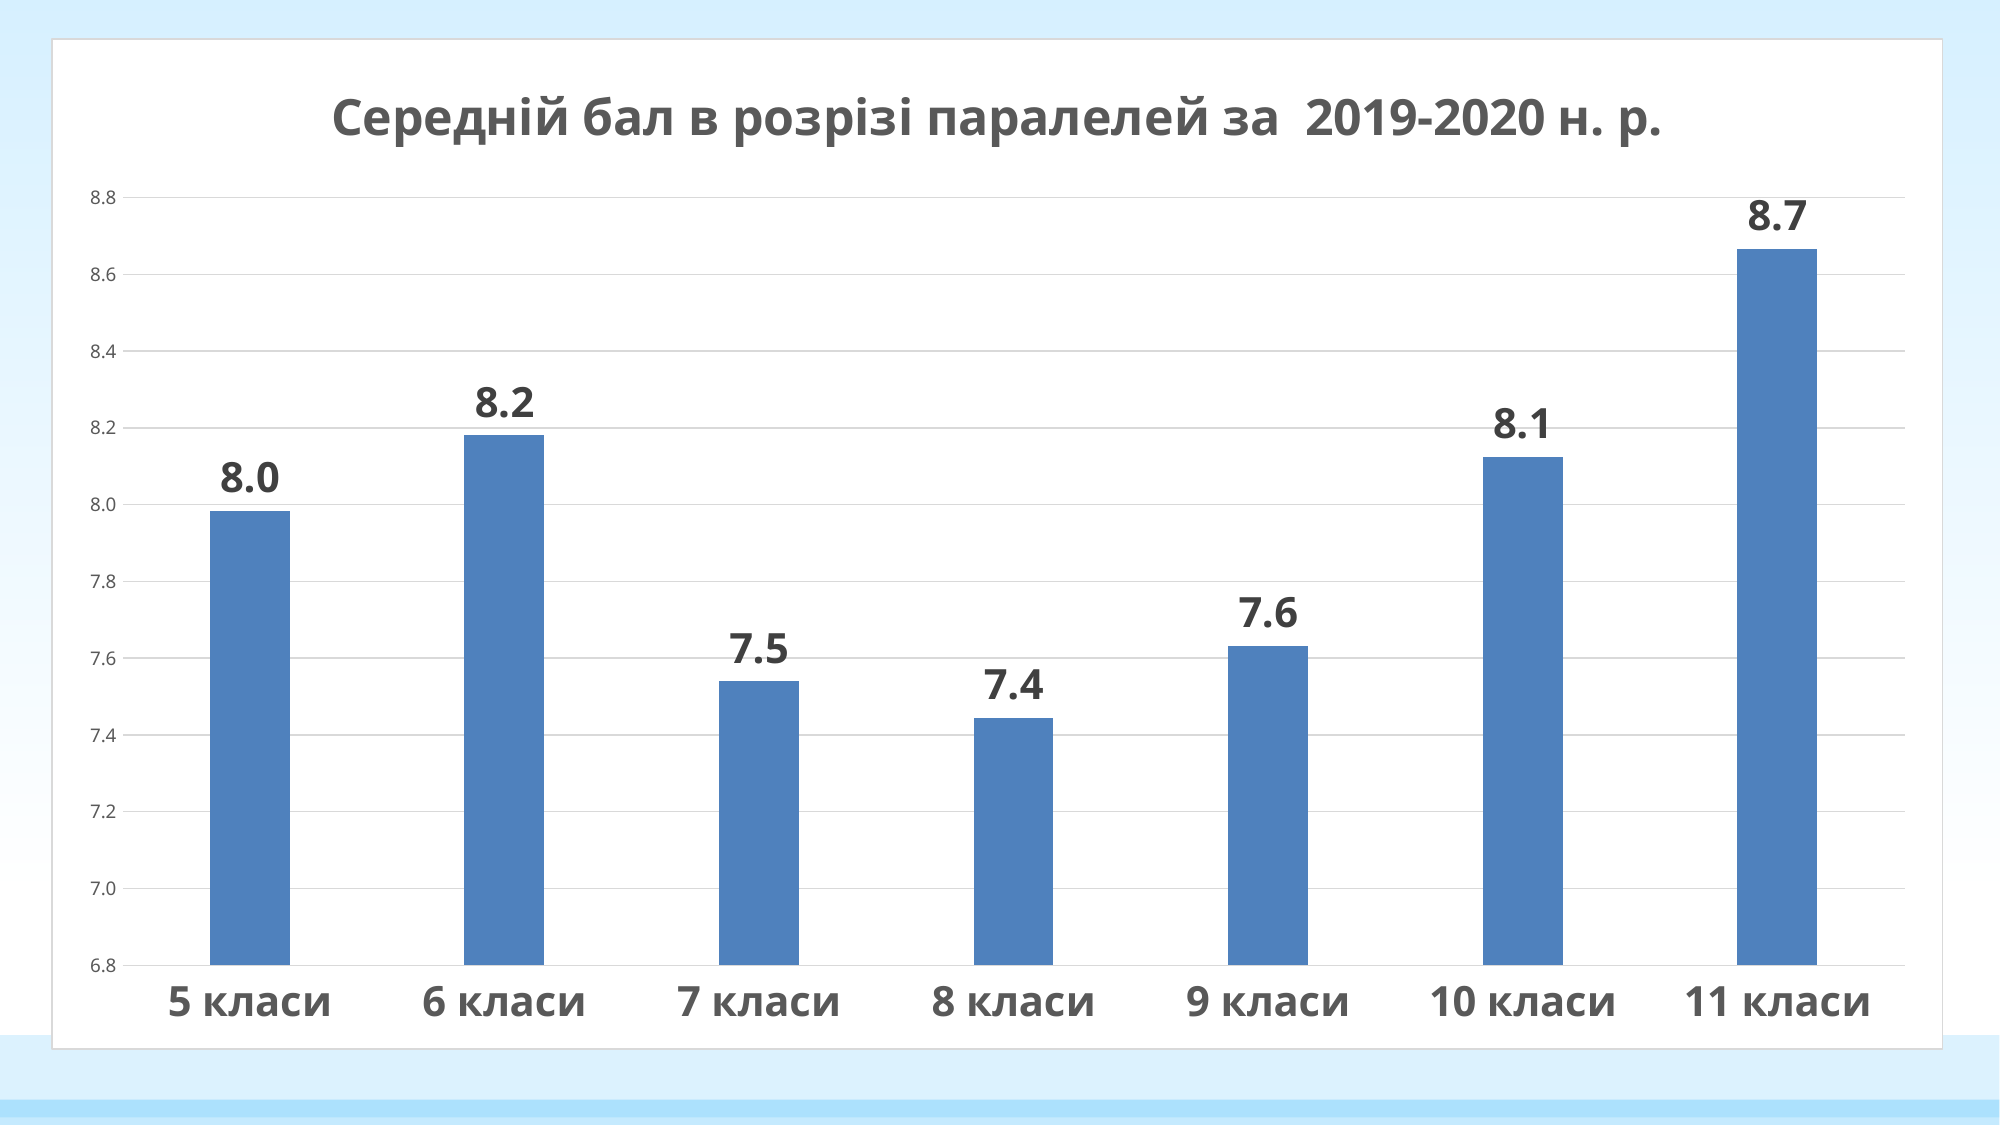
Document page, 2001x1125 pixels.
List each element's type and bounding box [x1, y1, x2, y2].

chart [51, 37, 1944, 1050]
